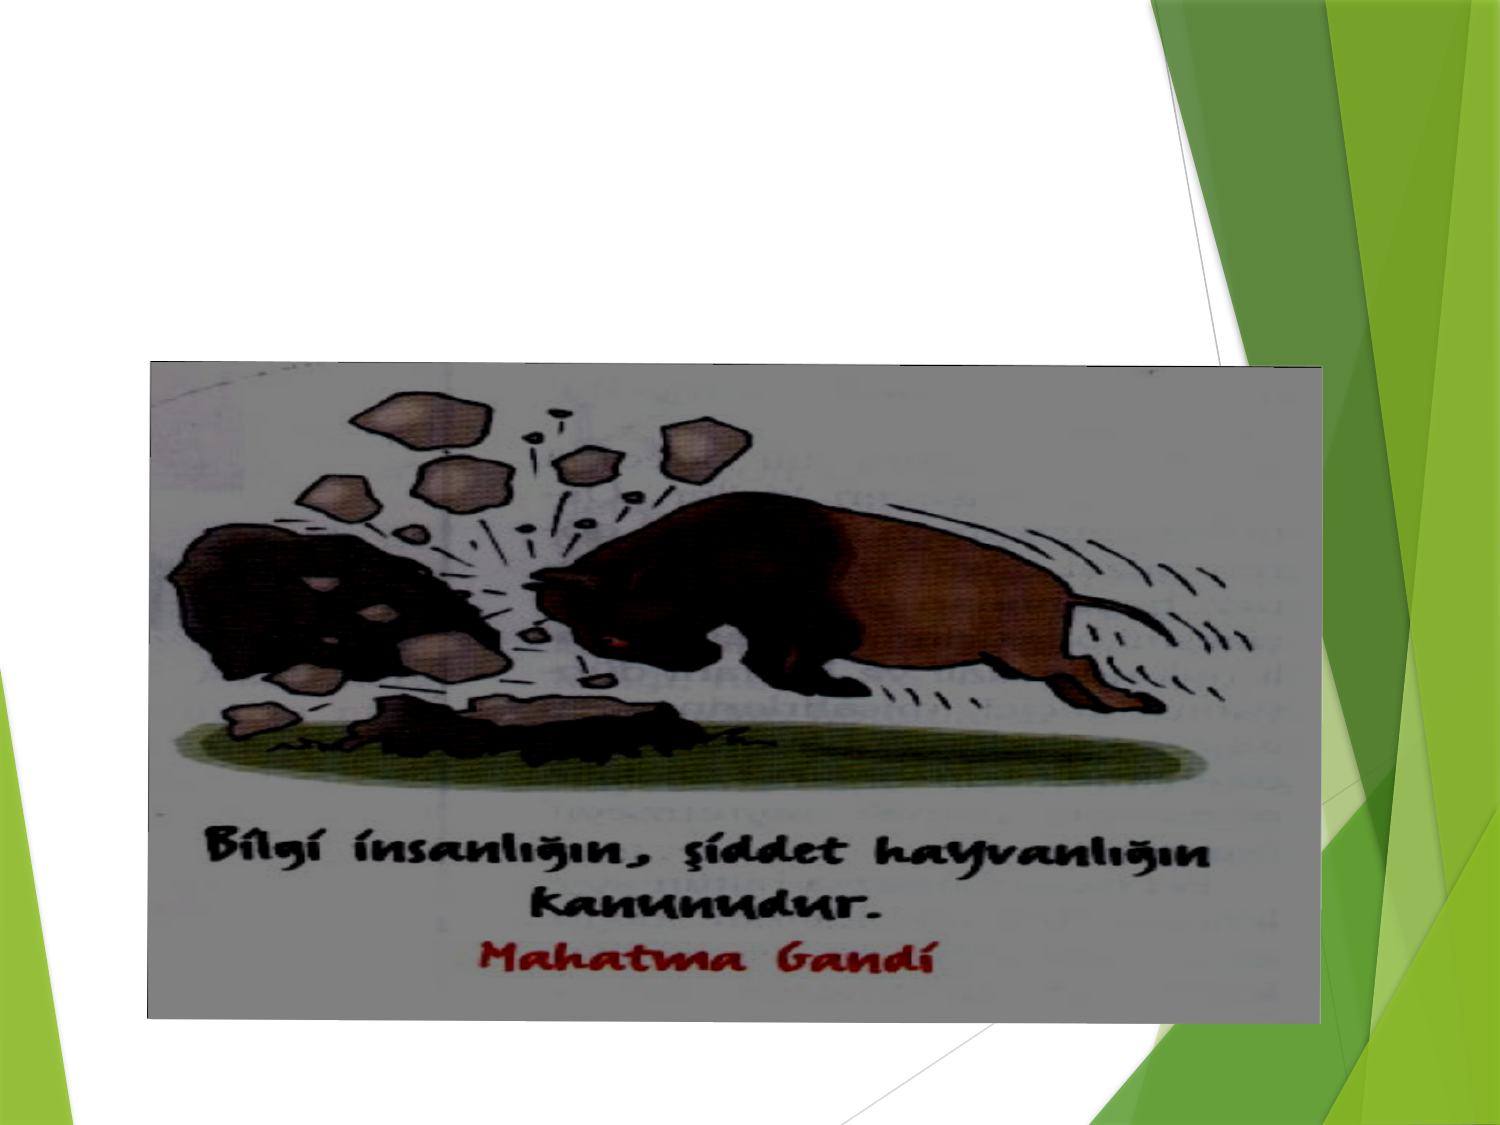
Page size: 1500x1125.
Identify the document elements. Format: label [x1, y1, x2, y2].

picture [148, 364, 1321, 1021]
